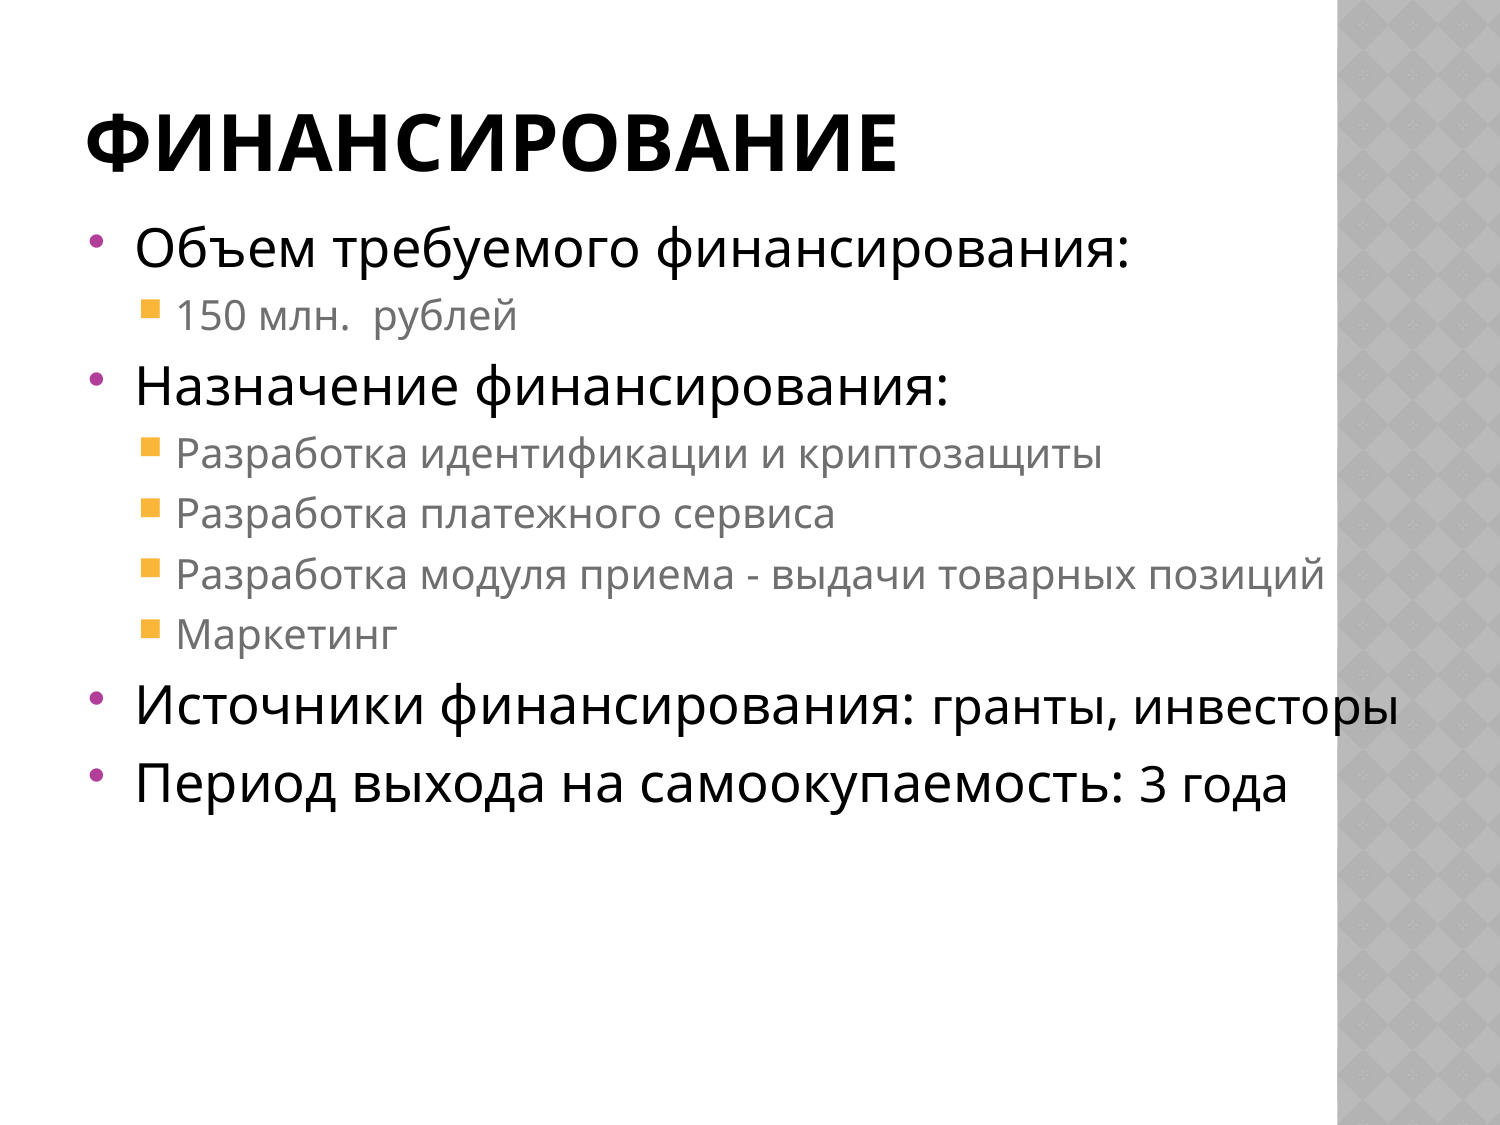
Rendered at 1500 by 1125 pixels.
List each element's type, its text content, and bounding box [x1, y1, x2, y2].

title Финансирование [76, 0, 1265, 188]
list Объем требуемого финансирования: 150 млн. рублей Назначение финансирования: Разработка идентификации и криптозащиты Разработка платежного сервиса Разработка модуля приема - выдачи товарных позиций Маркетинг Источники финансирования: гранты, инвесторы Период выхода на самоокупаемость: 3 года [75, 206, 1425, 949]
